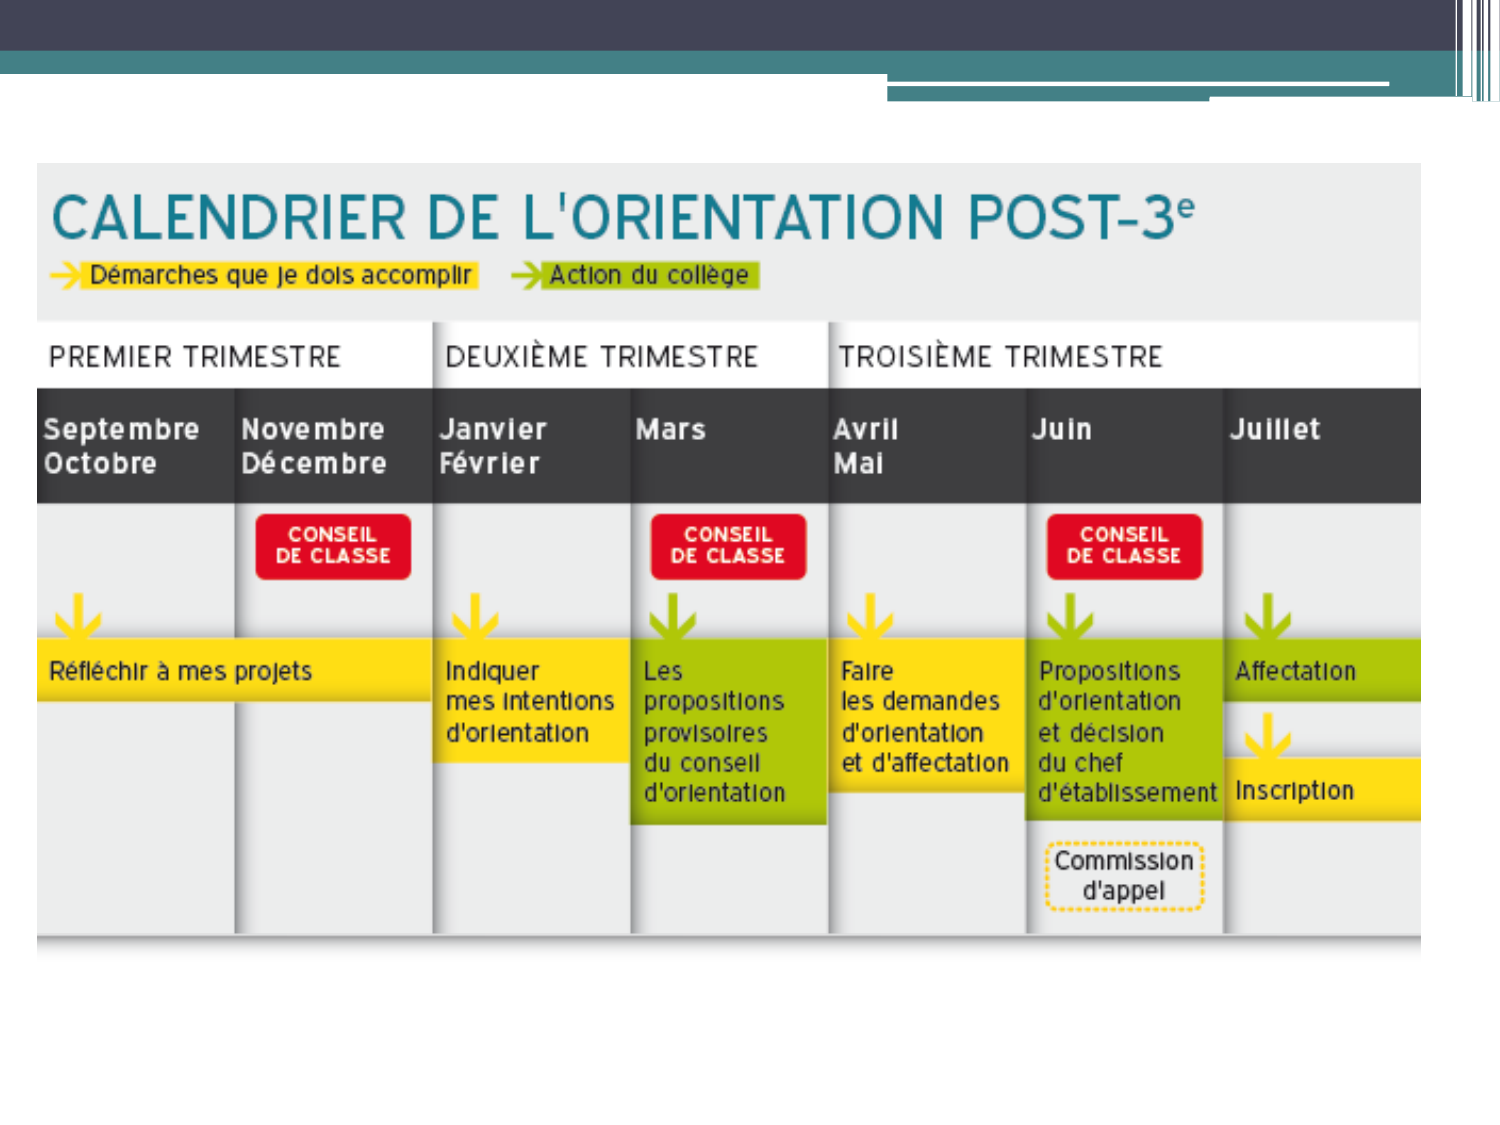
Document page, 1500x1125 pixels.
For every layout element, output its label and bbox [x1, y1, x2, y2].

picture [37, 163, 1421, 997]
